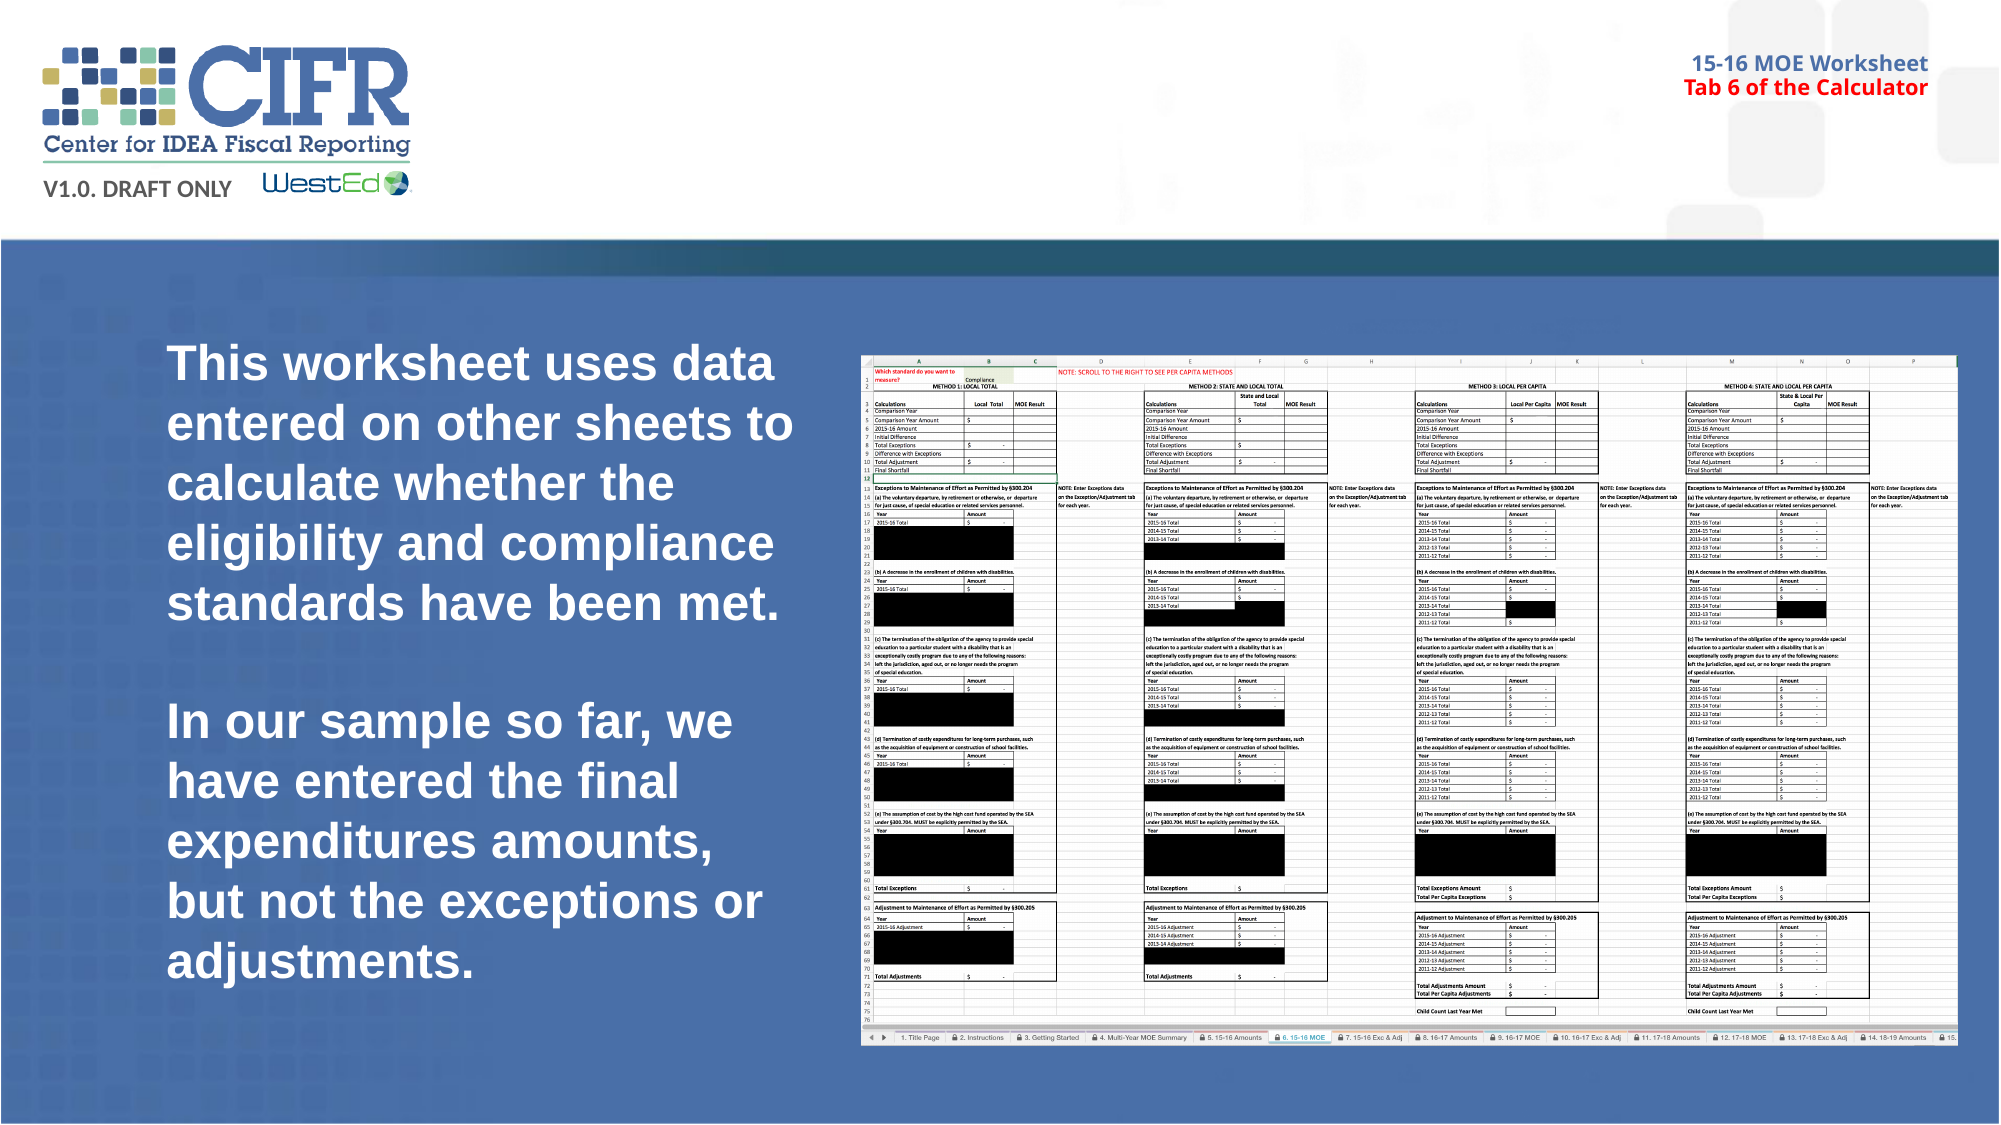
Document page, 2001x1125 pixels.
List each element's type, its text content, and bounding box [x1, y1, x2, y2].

picture [0, 0, 2000, 1125]
title 15-16 MOE Worksheet Tab 6 of the Calculator [219, 21, 1945, 132]
text_box This worksheet uses data entered on other sheets to calculate whether the eligibility and compliance standards have been met. [151, 322, 839, 638]
text_box In our sample so far, we have entered the final expenditures amounts, but not the exceptions or adjustments. [151, 681, 820, 997]
